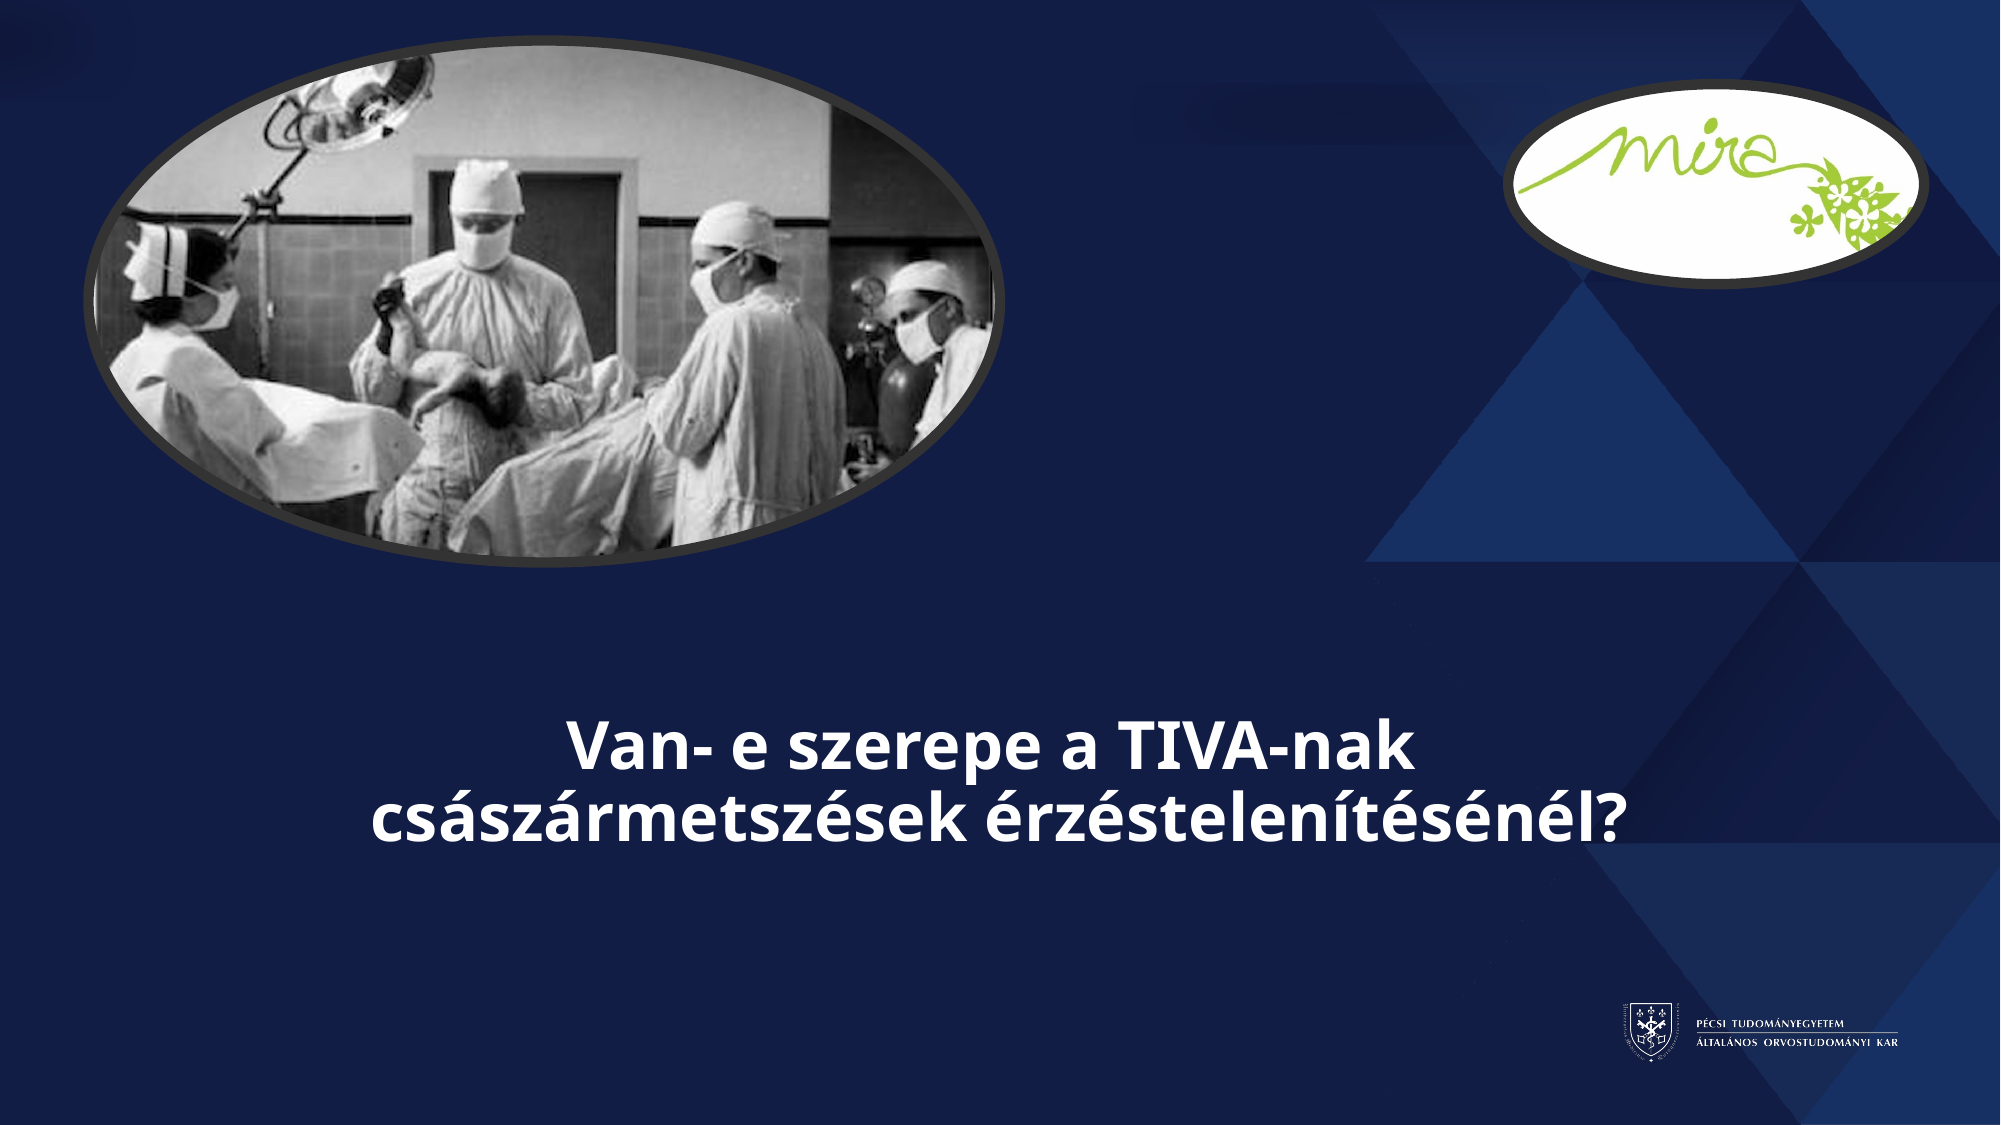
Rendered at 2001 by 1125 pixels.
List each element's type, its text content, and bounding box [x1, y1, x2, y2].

picture [1362, 0, 2001, 1125]
title Van- e szerepe a TIVA-nak császármetszések érzéstelenítésénél? [255, 704, 1745, 857]
picture [88, 40, 1000, 563]
